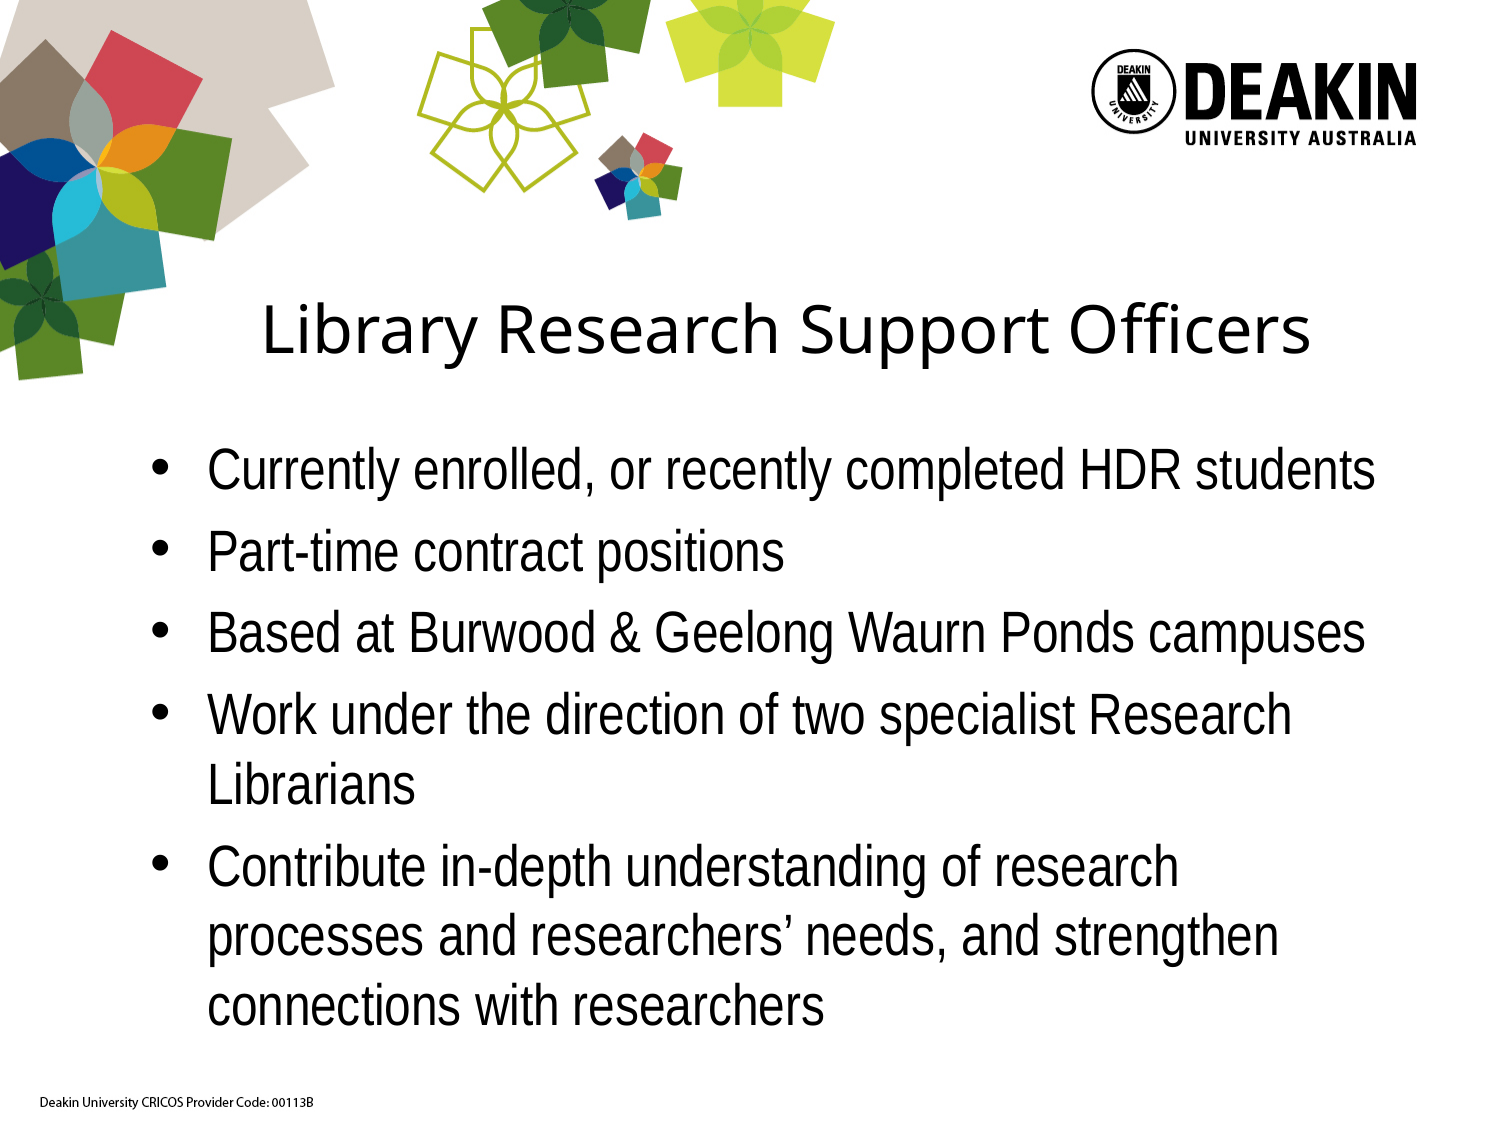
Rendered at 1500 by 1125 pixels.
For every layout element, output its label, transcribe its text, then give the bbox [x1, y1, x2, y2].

picture [0, 0, 1500, 1125]
title Library Research Support Officers [0, 233, 1471, 421]
list Currently enrolled, or recently completed HDR students Part-time contract positions Based at Burwood & Geelong Waurn Ponds campuses Work under the direction of two specialist Research Librarians Contribute in-depth understanding of research processes and researchers’ needs, and strengthen connections with researchers [135, 423, 1400, 1061]
